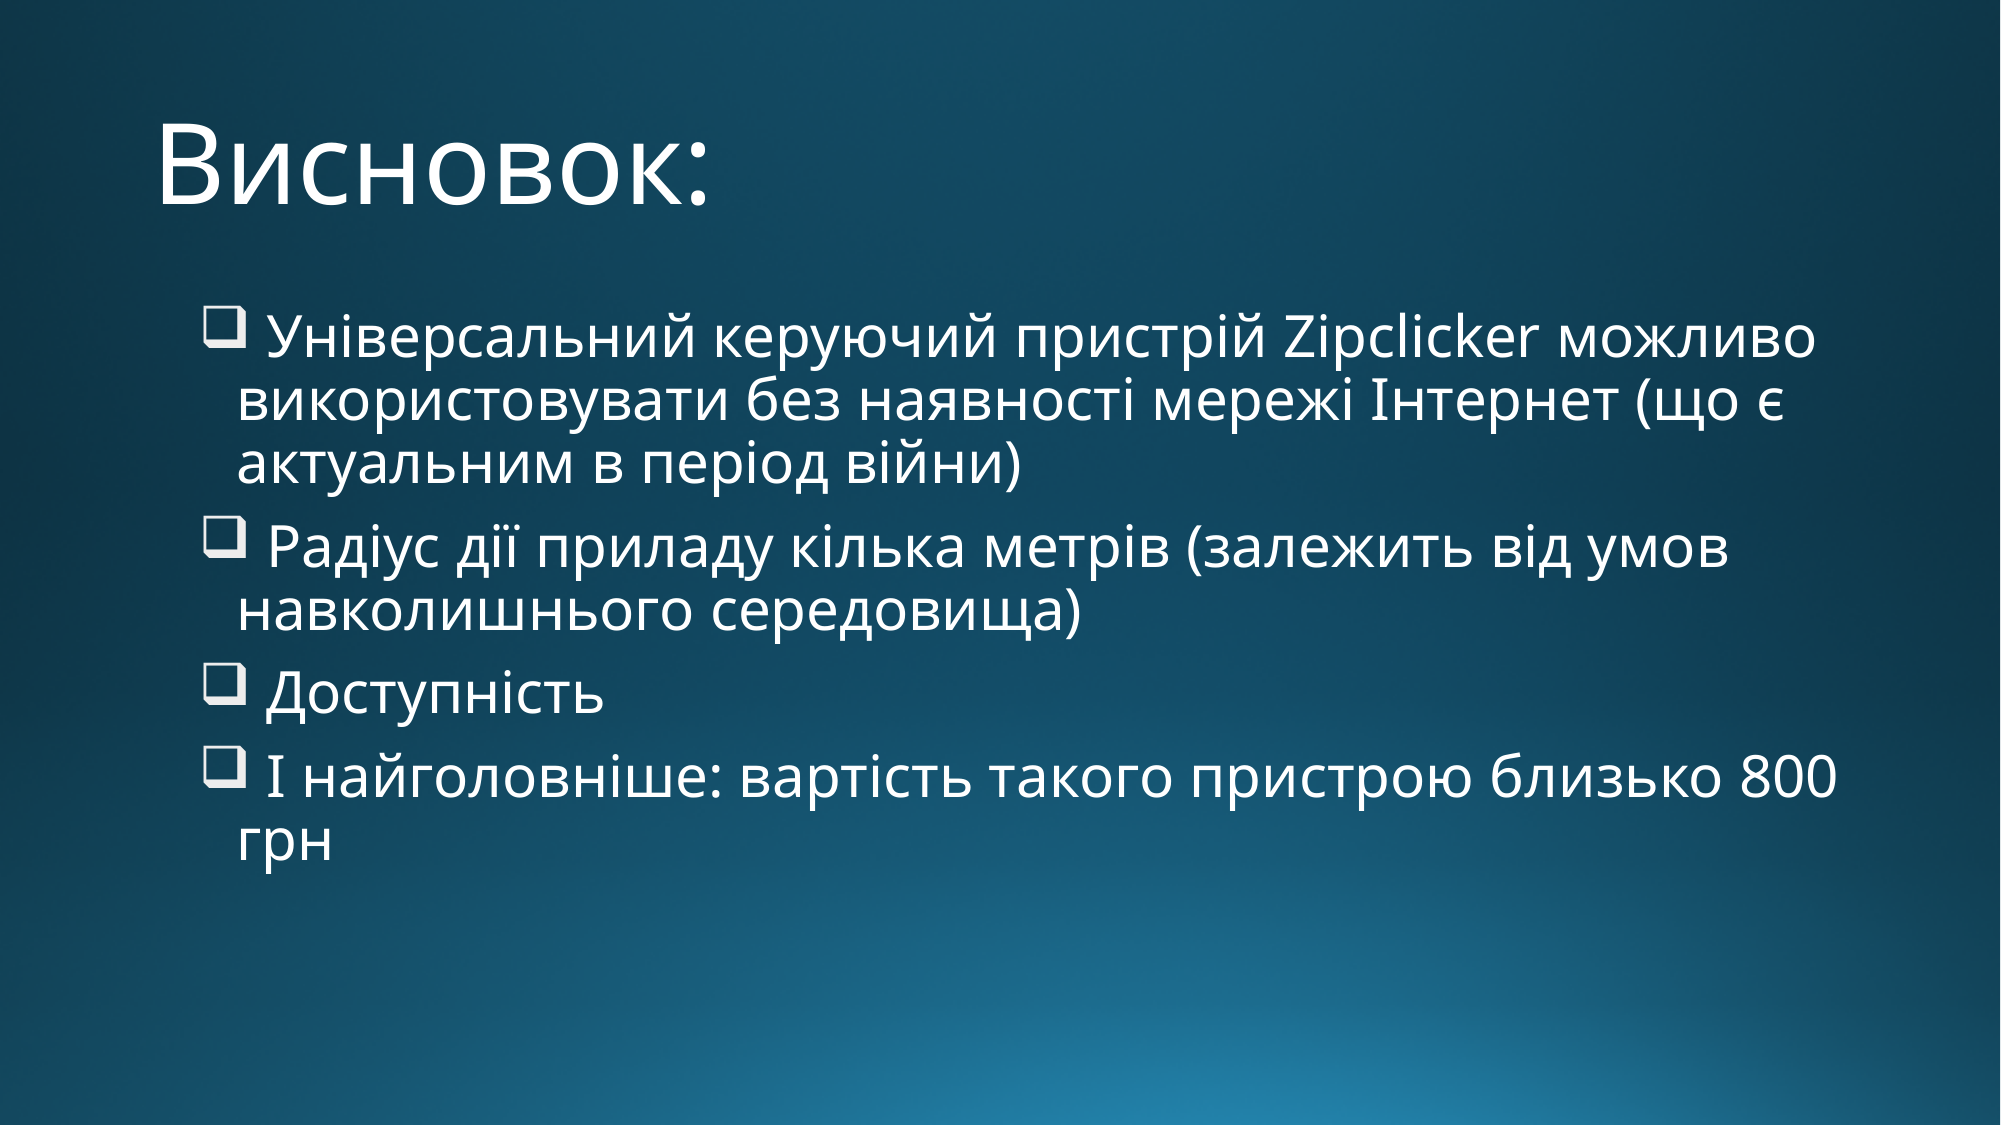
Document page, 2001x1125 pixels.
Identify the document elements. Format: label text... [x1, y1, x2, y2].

picture [0, 0, 2001, 1125]
list Універсальний керуючий пристрій Zipclicker можливо використовувати без наявності мережі Інтернет (що є актуальним в період війни) Радіус дії приладу кілька метрів (залежить від умов навколишнього середовища) Доступність І найголовніше: вартість такого пристрою близько 800 грн [183, 299, 1863, 1014]
title Висновок: [137, 59, 1863, 278]
